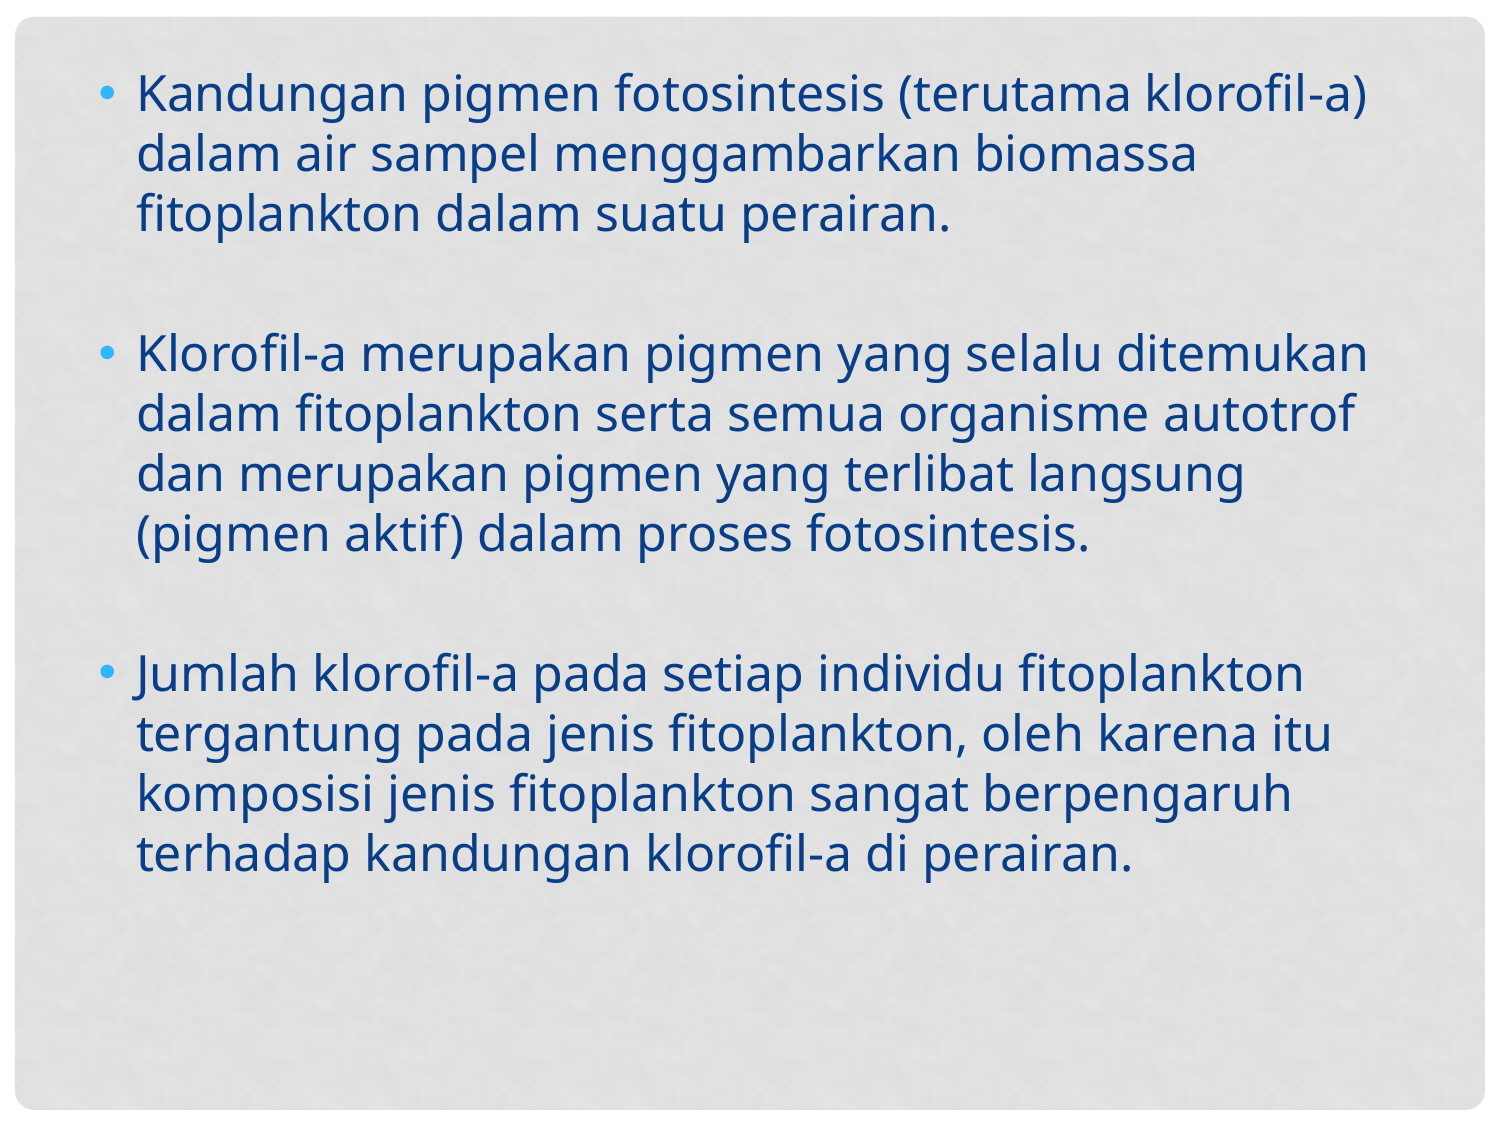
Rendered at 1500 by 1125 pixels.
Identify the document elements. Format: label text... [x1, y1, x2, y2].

text_box Kandungan pigmen fotosintesis (terutama klorofil-a) dalam air sampel menggambarkan biomassa fitoplankton dalam suatu perairan. Klorofil-a merupakan pigmen yang selalu ditemukan dalam fitoplankton serta semua organisme autotrof dan merupakan pigmen yang terlibat langsung (pigmen aktif) dalam proses fotosintesis. Jumlah klorofil-a pada setiap individu fitoplankton tergantung pada jenis fitoplankton, oleh karena itu komposisi jenis fitoplankton sangat berpengaruh terhadap kandungan klorofil-a di perairan. [64, 54, 1459, 976]
